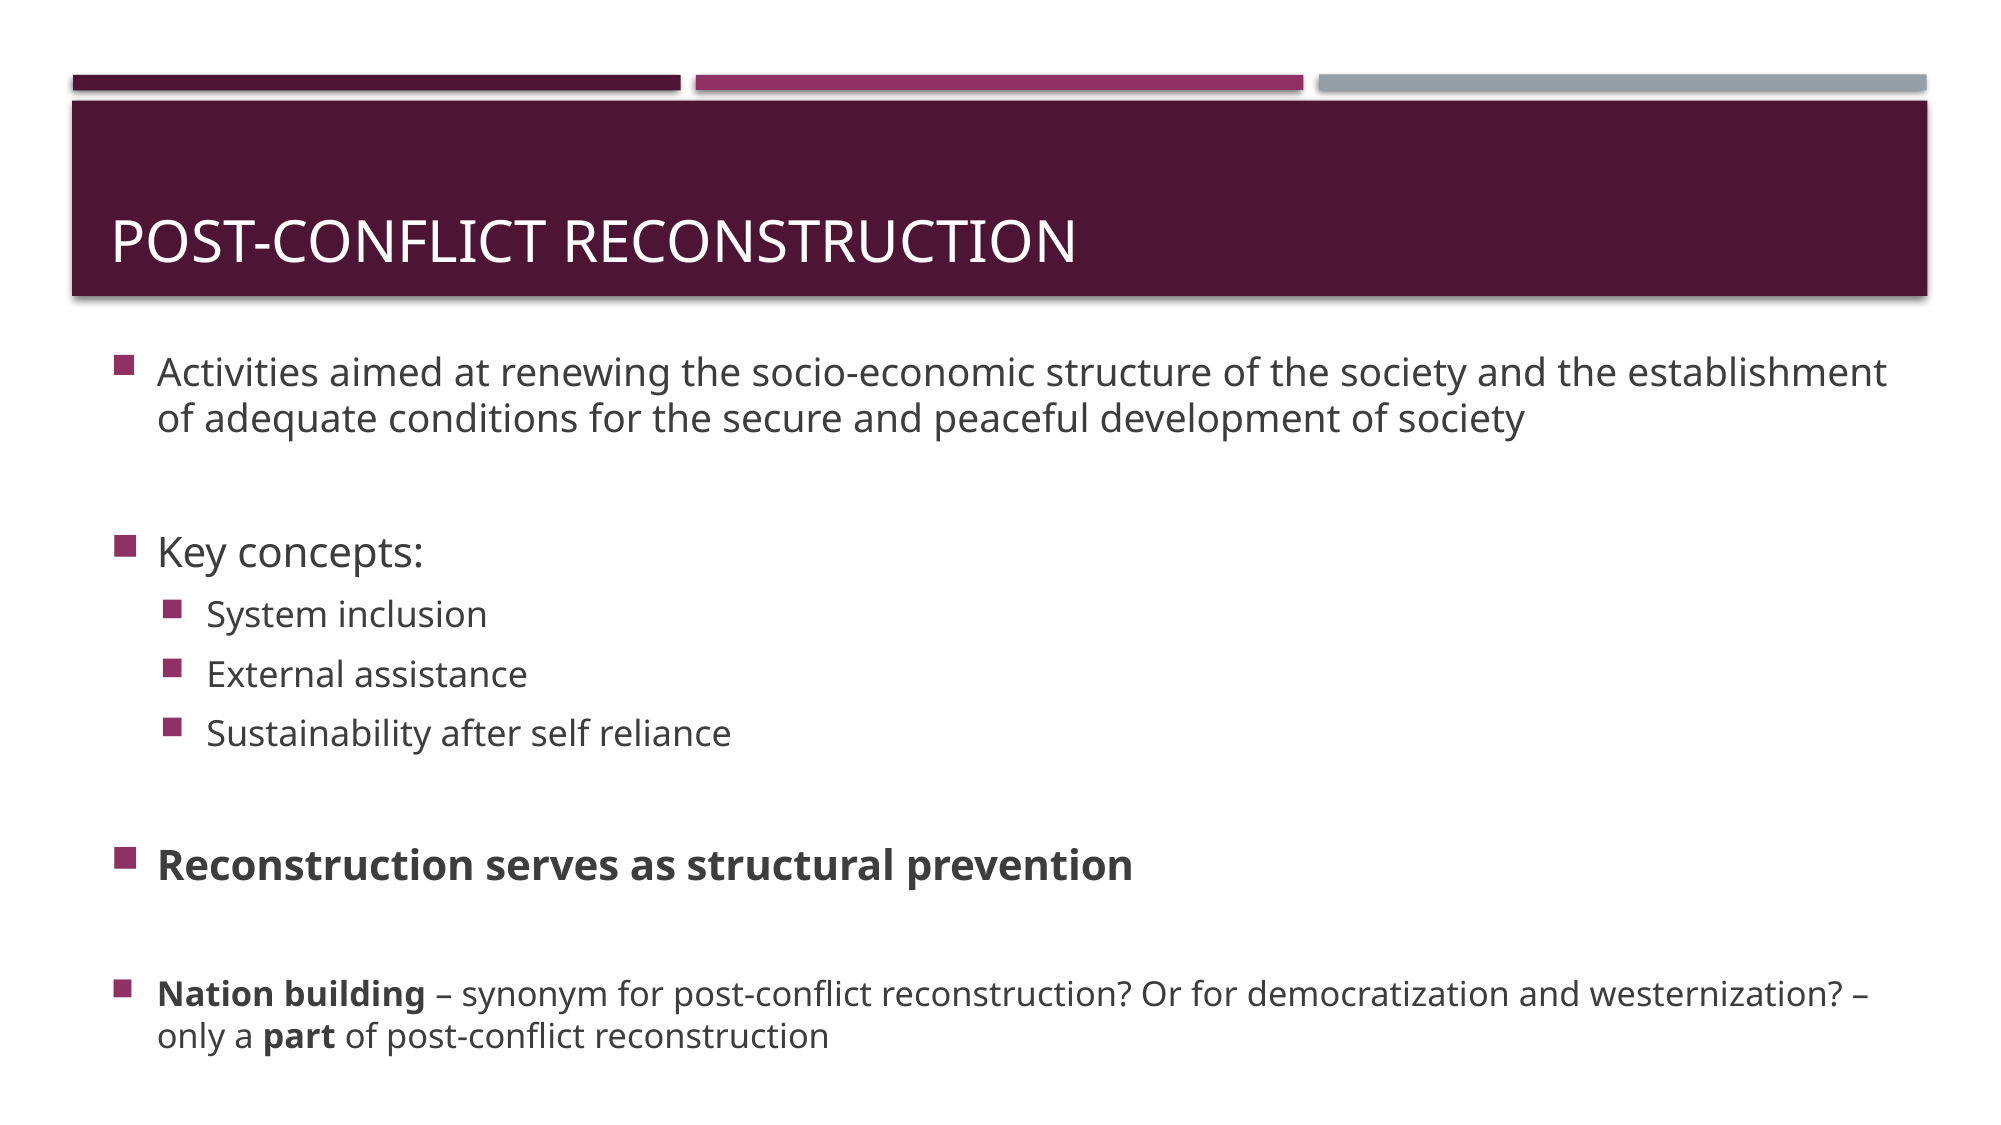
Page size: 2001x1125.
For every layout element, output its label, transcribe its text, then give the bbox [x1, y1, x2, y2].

list Activities aimed at renewing the socio-economic structure of the society and the establishment of adequate conditions for the secure and peaceful development of society Key concepts: System inclusion External assistance Sustainability after self reliance Reconstruction serves as structural prevention Nation building – synonym for post-conflict reconstruction? Or for democratization and westernization? – only a part of post-conflict reconstruction [95, 337, 1905, 1065]
title Post-conflict reconstruction [95, 115, 1905, 282]
